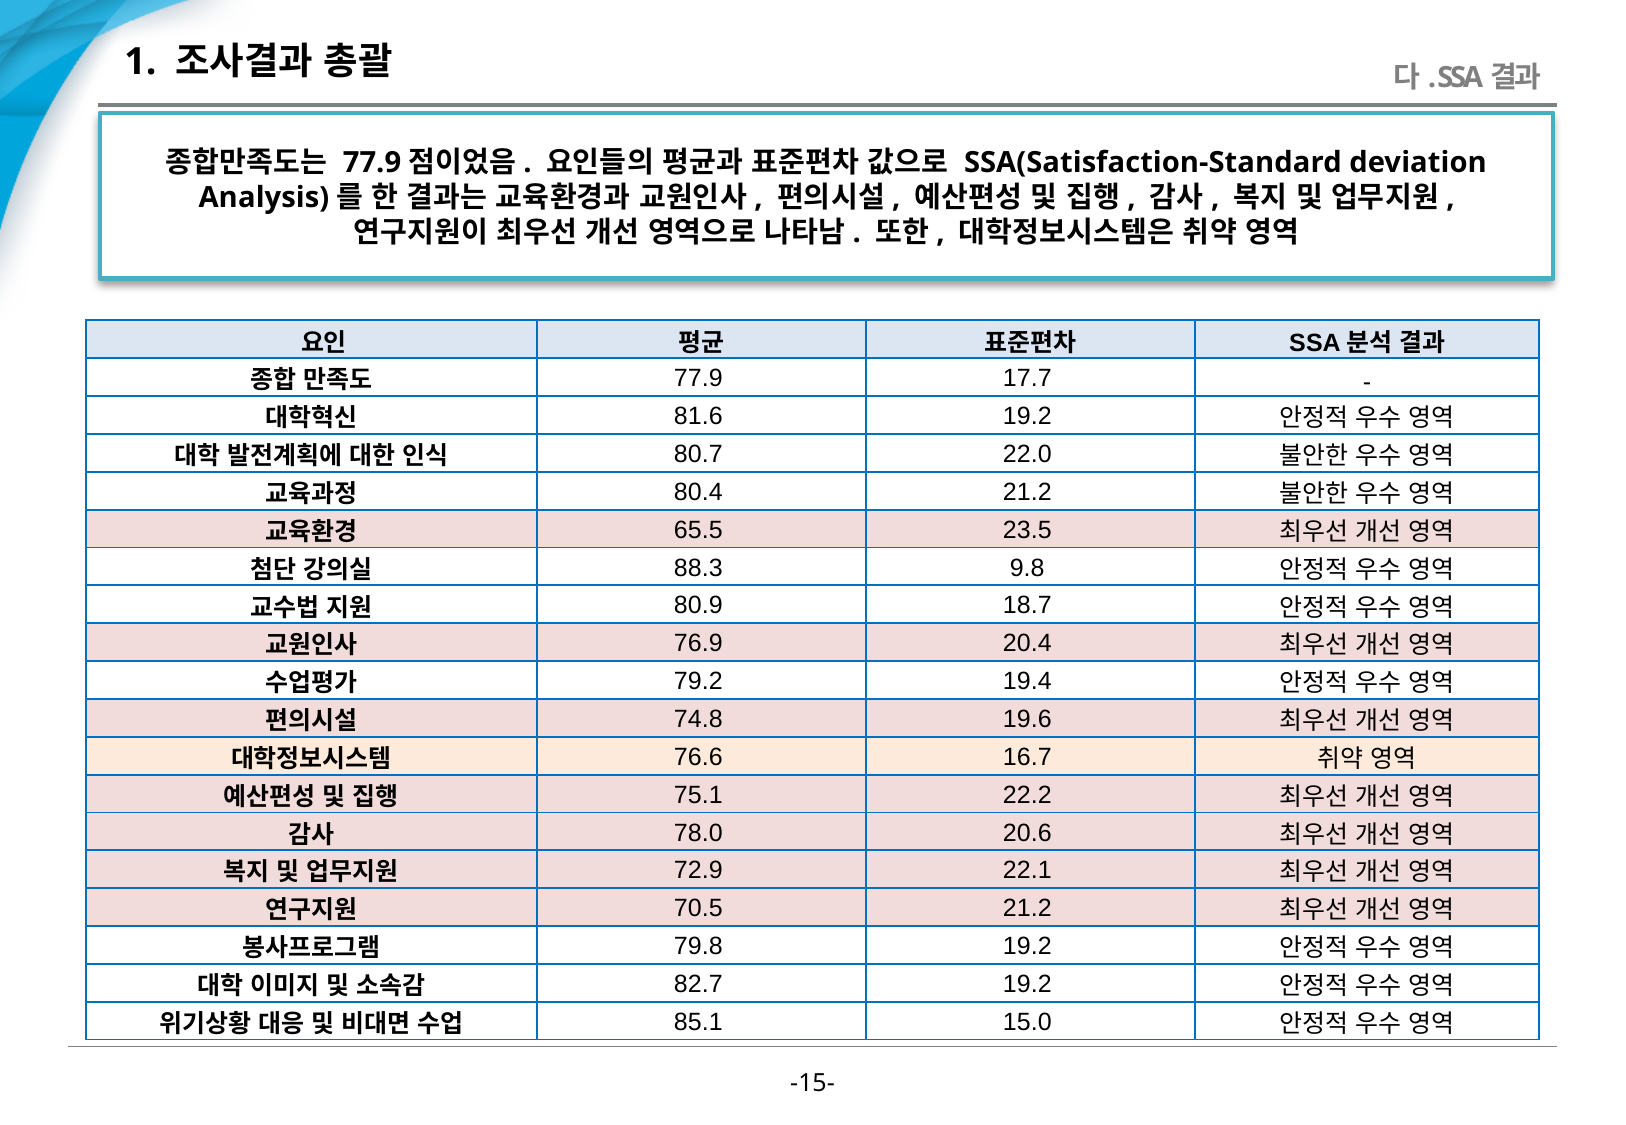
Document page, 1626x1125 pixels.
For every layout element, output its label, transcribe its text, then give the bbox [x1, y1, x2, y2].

table_cell 17.7 [867, 359, 1194, 395]
table_cell 19.2 [867, 397, 1194, 433]
table_cell 79.8 [538, 927, 865, 963]
table_cell 88.3 [538, 548, 865, 584]
table_cell 20.4 [867, 624, 1194, 660]
table_header 평균 [538, 321, 865, 357]
table_cell 79.2 [538, 662, 865, 698]
table_cell 대학혁신 [87, 397, 536, 433]
table_cell 최우선 개선 영역 [1196, 776, 1538, 812]
table_cell 연구지원 [87, 889, 536, 925]
table_cell 대학 이미지 및 소속감 [87, 965, 536, 1001]
table_cell 최우선 개선 영역 [1196, 700, 1538, 736]
table_cell 교원인사 [87, 624, 536, 660]
table_cell 78.0 [538, 813, 865, 849]
subtitle 다. SSA결과 [1255, 51, 1556, 102]
table_cell 예산편성 및 집행 [87, 776, 536, 812]
table_cell - [1196, 359, 1538, 395]
table_cell 23.5 [867, 511, 1194, 547]
table_cell 안정적 우수 영역 [1196, 548, 1538, 584]
table_cell 22.1 [867, 851, 1194, 887]
table_header 표준편차 [867, 321, 1194, 357]
slide_number -14- [771, 1059, 854, 1105]
table_cell 최우선 개선 영역 [1196, 889, 1538, 925]
table_cell 안정적 우수 영역 [1196, 397, 1538, 433]
table_cell 15.0 [867, 1003, 1194, 1039]
table_cell 21.2 [867, 889, 1194, 925]
list 종합만족도는 77.9점이었음. 요인들의 평균과 표준편차 값으로 SSA(Satisfaction-Standard deviation Analysis)를 한 결과는 교육환경과 교원인사, 편의시설, 예산편성 및 집행, 감사, 복지 및 업무지원, 연구지원이 최우선 개선 영역으로 나타남. 또한, 대학정보시스템은 취약 영역 [99, 112, 1554, 279]
table_cell 위기상황 대응 및 비대면 수업 [87, 1003, 536, 1039]
table_cell 안정적 우수 영역 [1196, 927, 1538, 963]
table_cell 감사 [87, 813, 536, 849]
table_cell 80.4 [538, 473, 865, 509]
table_cell 18.7 [867, 586, 1194, 622]
table_cell 최우선 개선 영역 [1196, 851, 1538, 887]
table_cell 교육과정 [87, 473, 536, 509]
table_cell 편의시설 [87, 700, 536, 736]
table_cell 20.6 [867, 813, 1194, 849]
table_cell 최우선 개선 영역 [1196, 624, 1538, 660]
table_cell 수업평가 [87, 662, 536, 698]
table_cell 21.2 [867, 473, 1194, 509]
table_cell 77.9 [538, 359, 865, 395]
table_cell 봉사프로그램 [87, 927, 536, 963]
table_cell 22.0 [867, 435, 1194, 471]
table_cell 85.1 [538, 1003, 865, 1039]
table_cell 76.9 [538, 624, 865, 660]
table_cell 19.2 [867, 965, 1194, 1001]
table_cell 최우선 개선 영역 [1196, 511, 1538, 547]
table_cell 72.9 [538, 851, 865, 887]
table_cell 19.4 [867, 662, 1194, 698]
table_cell 안정적 우수 영역 [1196, 1003, 1538, 1039]
table_cell 교육환경 [87, 511, 536, 547]
table_cell 복지 및 업무지원 [87, 851, 536, 887]
table_cell 22.2 [867, 776, 1194, 812]
table_cell 74.8 [538, 700, 865, 736]
table_cell 19.2 [867, 927, 1194, 963]
title 1. 조사결과 총괄 [109, 29, 425, 112]
table_cell 19.6 [867, 700, 1194, 736]
table_cell 불안한 우수 영역 [1196, 473, 1538, 509]
table_cell 대학 발전계획에 대한 인식 [87, 435, 536, 471]
table_cell 80.9 [538, 586, 865, 622]
picture [0, 0, 352, 336]
table_cell 81.6 [538, 397, 865, 433]
table_cell 교수법 지원 [87, 586, 536, 622]
table_cell 70.5 [538, 889, 865, 925]
table_cell 80.7 [538, 435, 865, 471]
table_cell 76.6 [538, 738, 865, 774]
table_cell 9.8 [867, 548, 1194, 584]
table_header 요인 [87, 321, 536, 357]
table_cell 안정적 우수 영역 [1196, 662, 1538, 698]
table_cell 75.1 [538, 776, 865, 812]
table_cell 16.7 [867, 738, 1194, 774]
table_header SSA분석 결과 [1196, 321, 1538, 357]
table_cell 첨단 강의실 [87, 548, 536, 584]
table_cell 82.7 [538, 965, 865, 1001]
table_cell 종합 만족도 [87, 359, 536, 395]
table_cell 취약 영역 [1196, 738, 1538, 774]
table_cell 안정적 우수 영역 [1196, 965, 1538, 1001]
table_cell 대학정보시스템 [87, 738, 536, 774]
table_cell 최우선 개선 영역 [1196, 813, 1538, 849]
table_cell 안정적 우수 영역 [1196, 586, 1538, 622]
table_cell 65.5 [538, 511, 865, 547]
table_cell 불안한 우수 영역 [1196, 435, 1538, 471]
